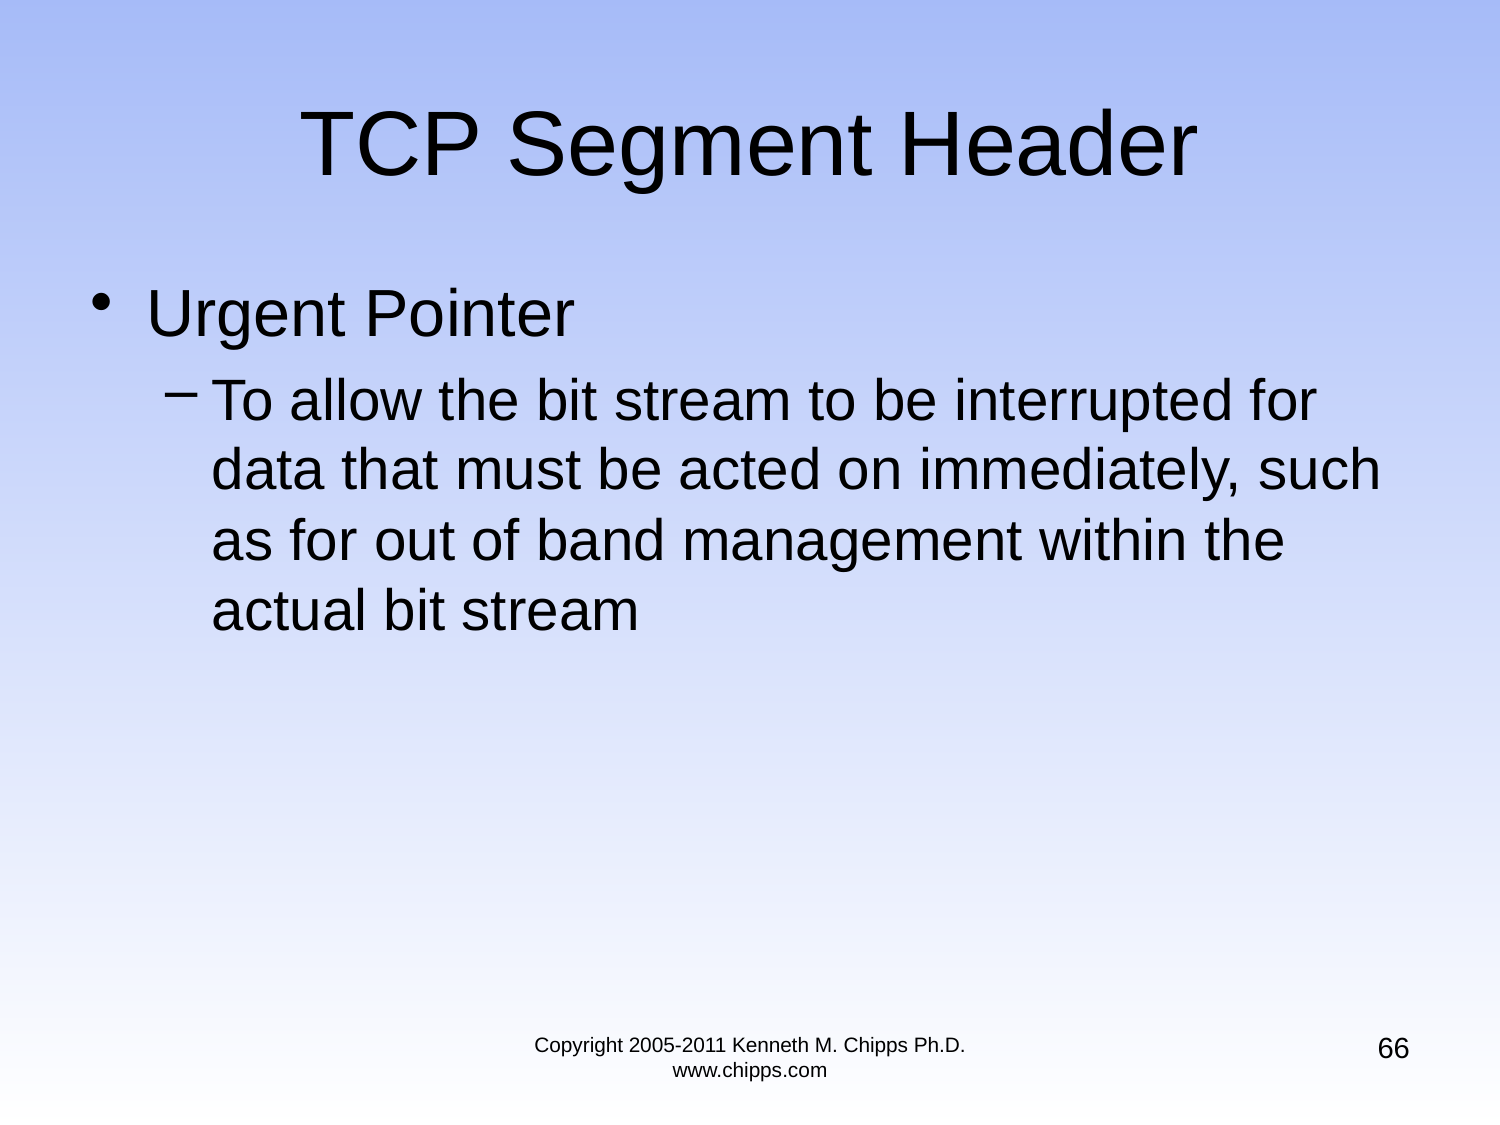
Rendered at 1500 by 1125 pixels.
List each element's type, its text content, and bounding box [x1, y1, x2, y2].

list Urgent Pointer To allow the bit stream to be interrupted for data that must be acted on immediately, such as for out of band management within the actual bit stream [74, 262, 1426, 1006]
title TCP Segment Header [74, 44, 1426, 233]
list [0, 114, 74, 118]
slide_number 66 [1074, 1021, 1426, 1101]
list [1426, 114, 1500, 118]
footer Copyright 2005-2011 Kenneth M. Chipps Ph.D. www.chipps.com [449, 1024, 1051, 1103]
